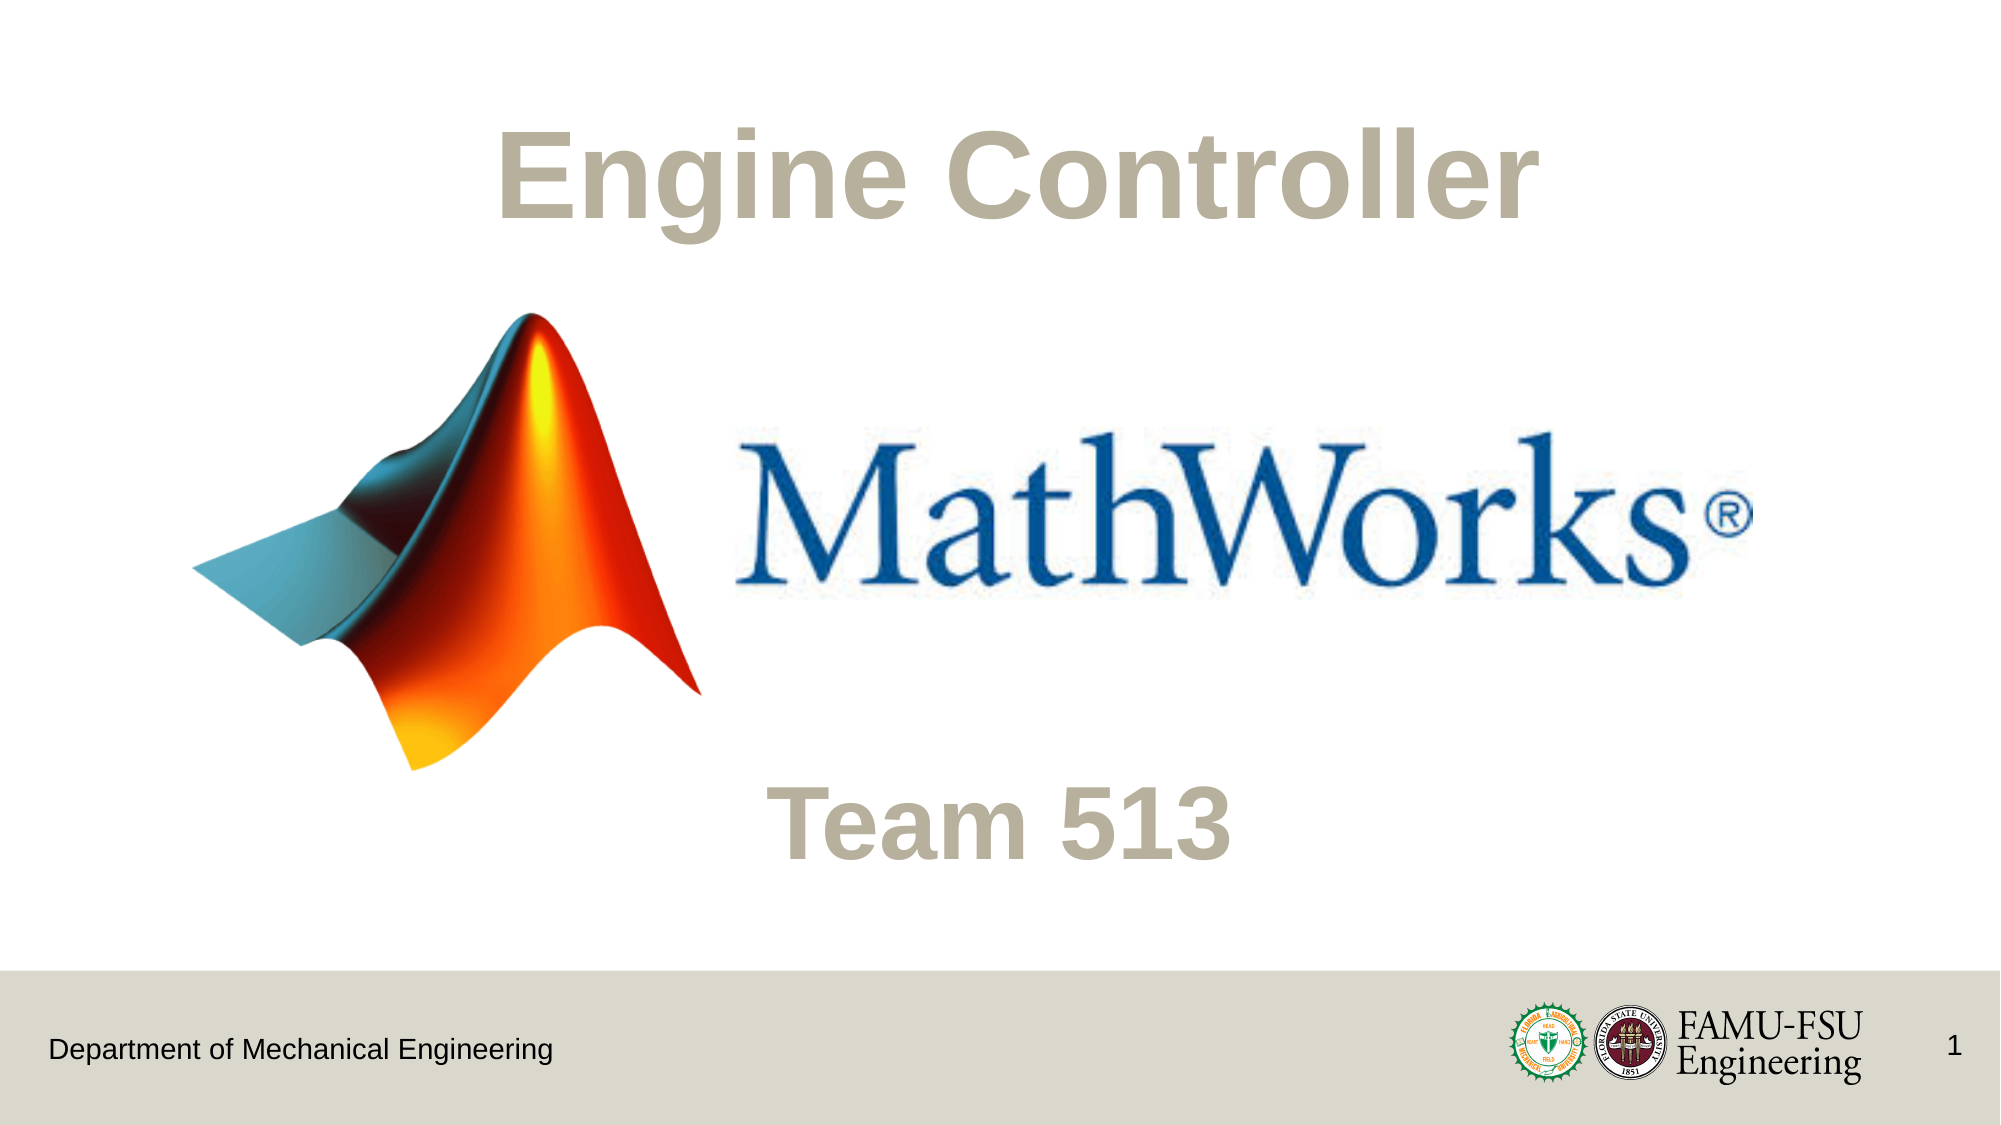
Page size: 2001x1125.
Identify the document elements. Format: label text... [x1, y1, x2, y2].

picture [169, 291, 1754, 783]
picture [1509, 1002, 1863, 1085]
title Engine Controller [479, 64, 1572, 253]
slide_number 1 [1862, 1018, 1978, 1079]
text_box Team 513 [729, 789, 1271, 890]
